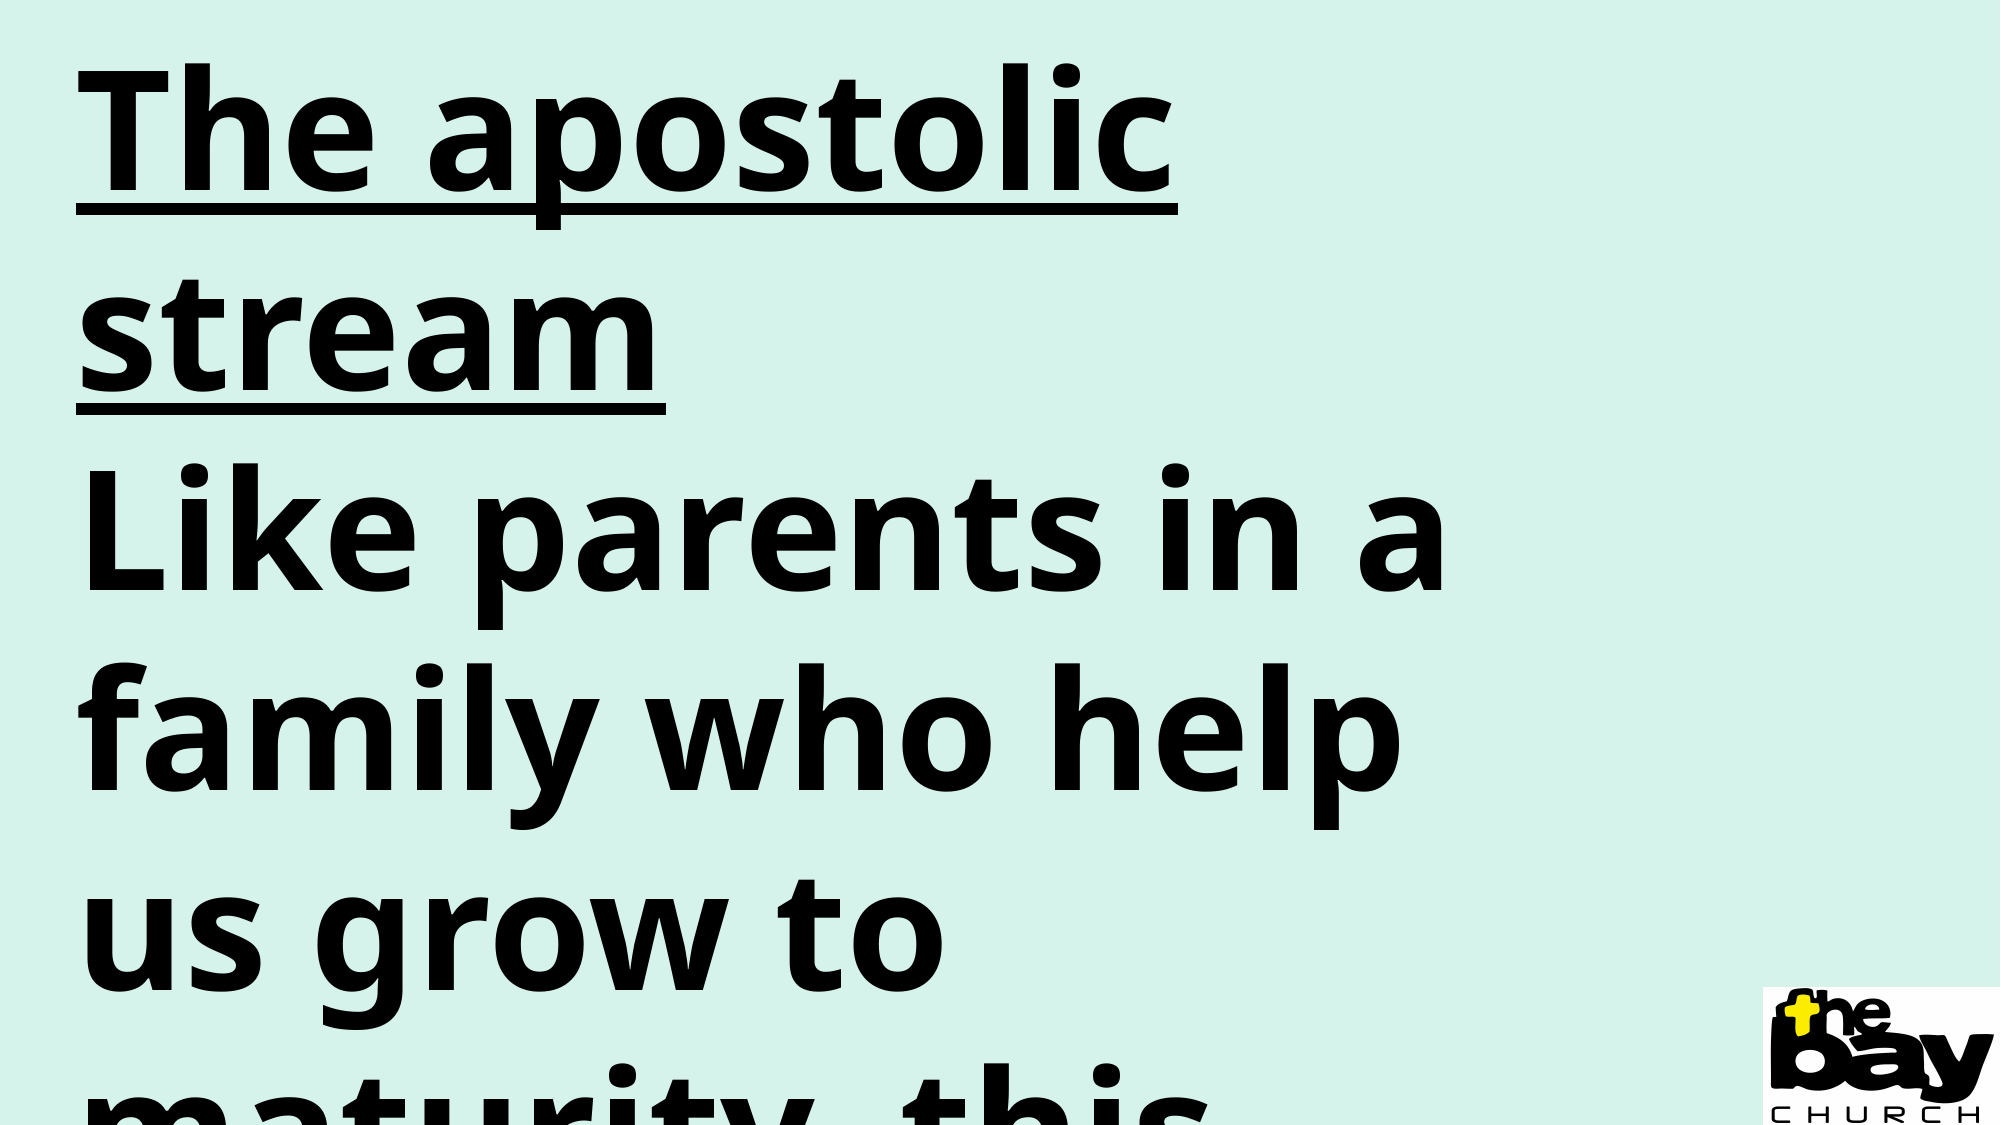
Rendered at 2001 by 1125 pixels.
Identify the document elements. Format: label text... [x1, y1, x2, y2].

picture [1762, 987, 2000, 1125]
text_box The apostolic stream Like parents in a family who help us grow to maturity, this stream creates the safe place where we can learn to be like Jesus and pass that on [60, 16, 1547, 1125]
